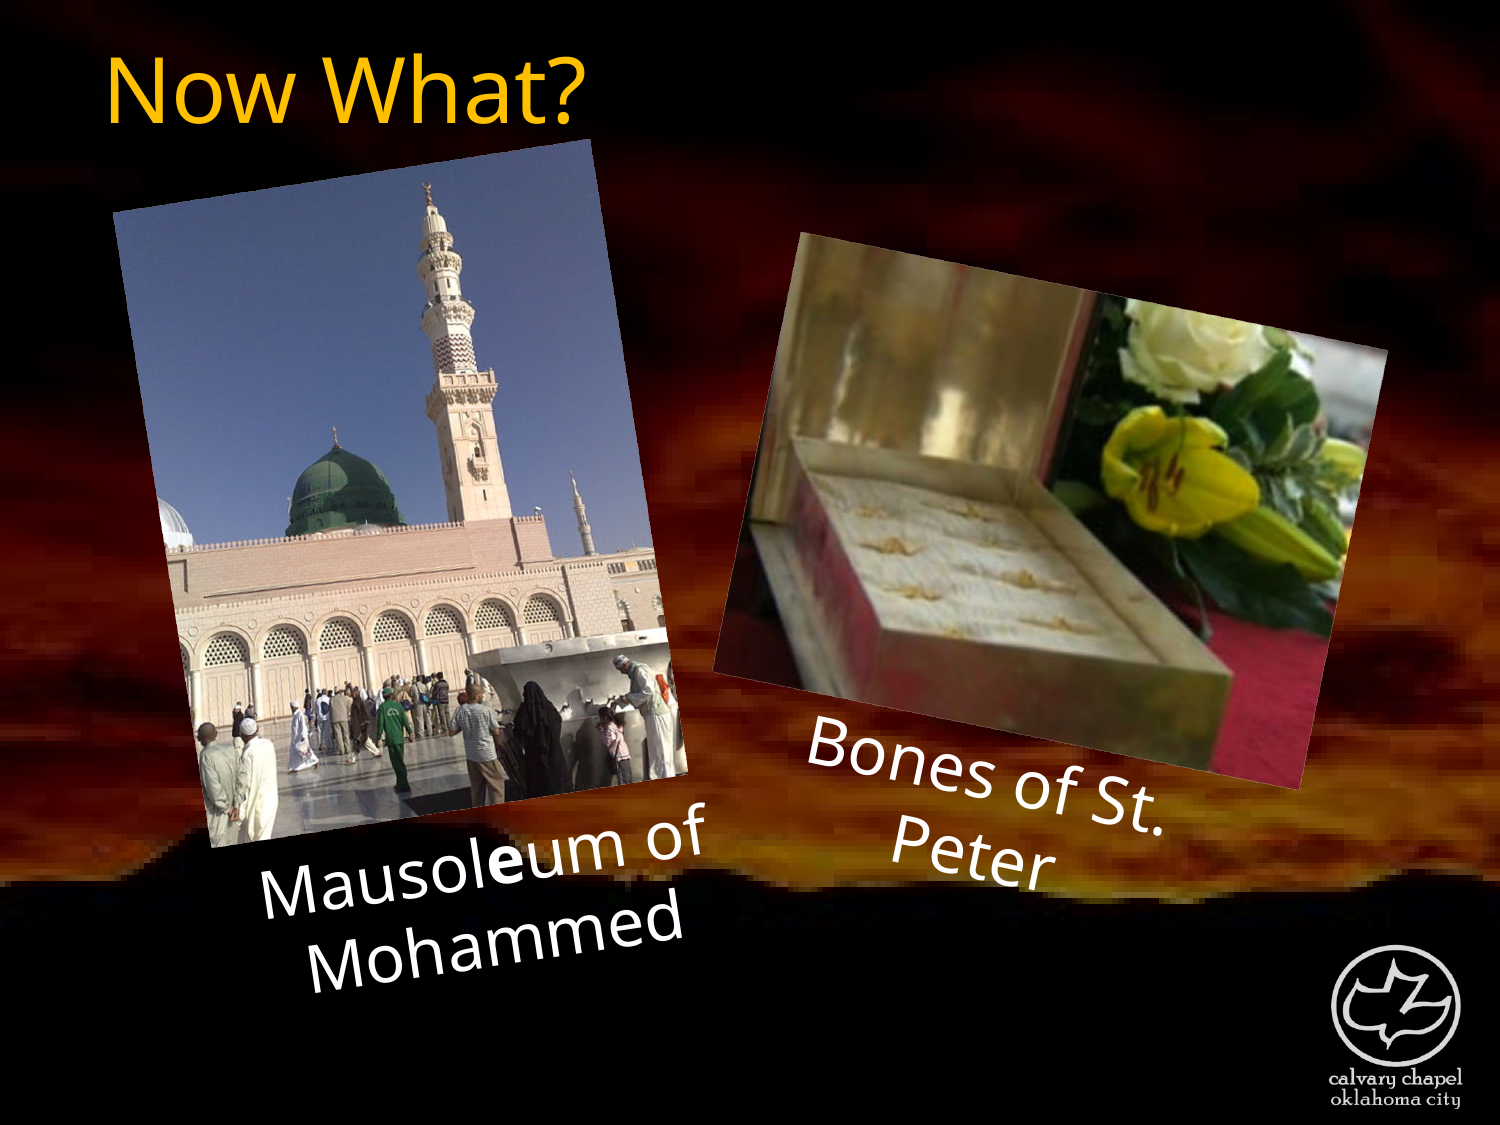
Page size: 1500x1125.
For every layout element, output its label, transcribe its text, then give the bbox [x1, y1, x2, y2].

text_box Mausoleum of Mohammed [199, 771, 778, 1029]
picture [0, 0, 1500, 1125]
text_box Bones of St. Peter [738, 735, 1225, 945]
text_box Now What? [87, 24, 659, 150]
